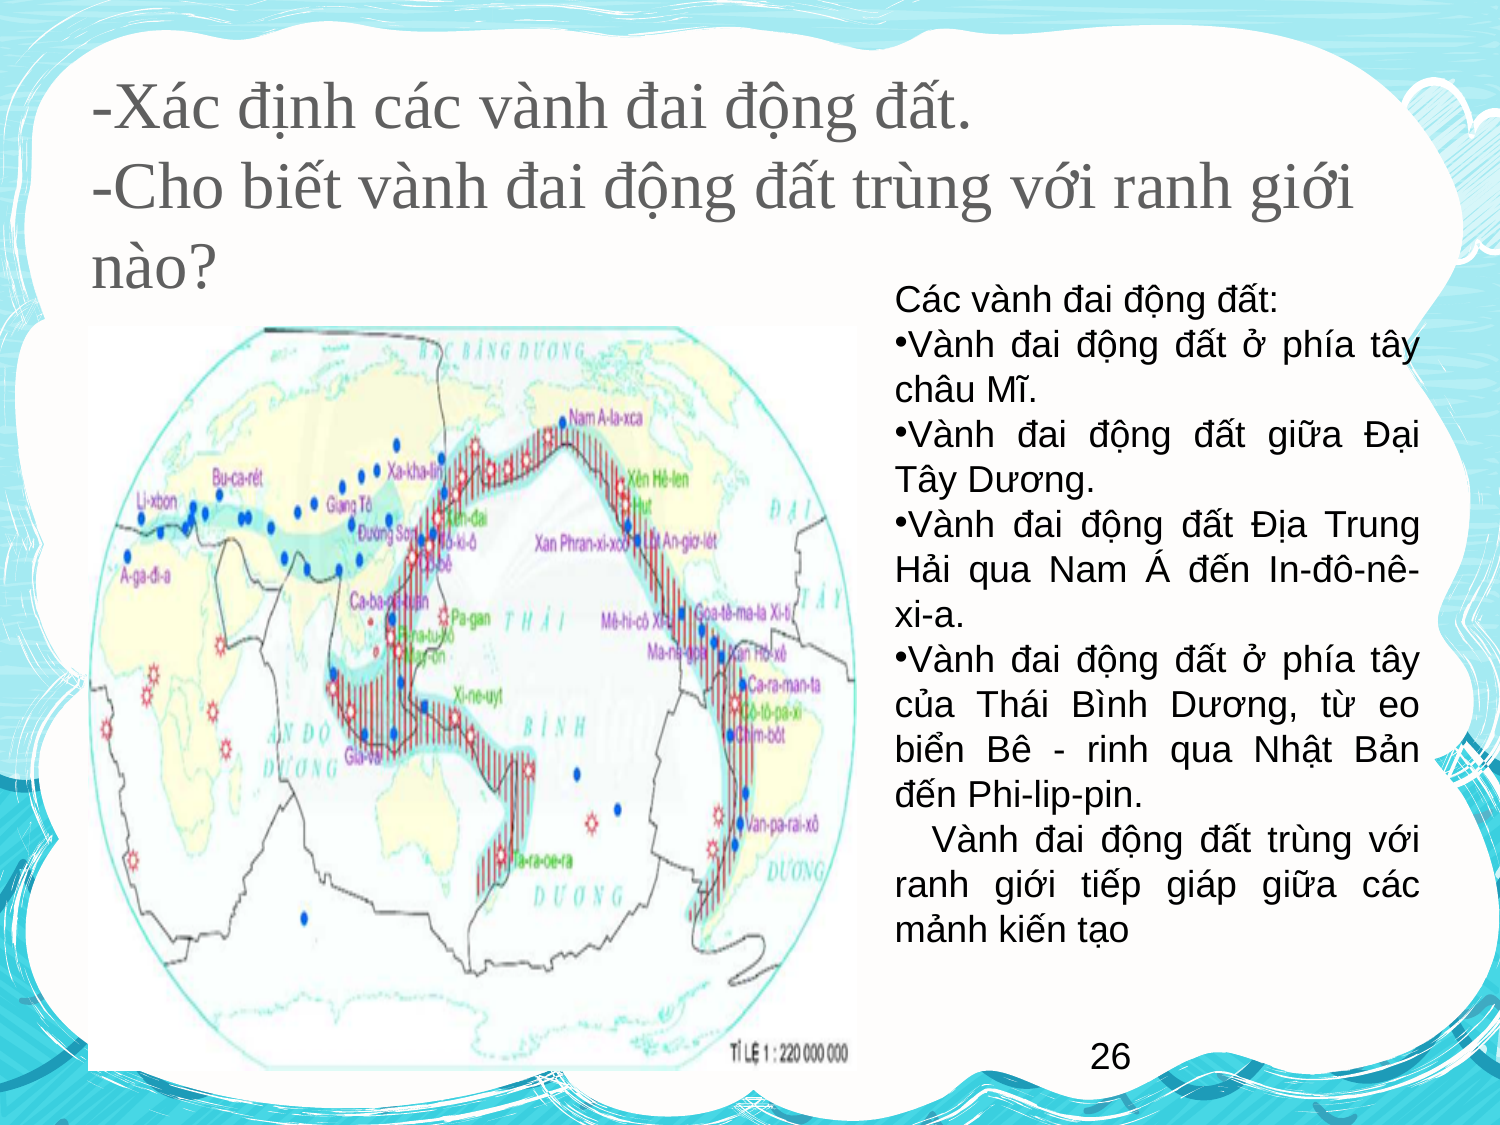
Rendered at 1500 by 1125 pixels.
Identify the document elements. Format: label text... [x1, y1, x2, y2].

picture [88, 326, 857, 1071]
text_box -Xác định các vành đai động đất. -Cho biết vành đai động đất trùng với ranh giới nào? [76, 54, 1483, 390]
slide_number 26 [1074, 1024, 1425, 1103]
text_box Các vành đai động đất: Vành đai động đất ở phía tây châu Mĩ. Vành đai động đất giữa Đại Tây Dương. Vành đai động đất Địa Trung Hải qua Nam Á đến In-đô-nê-xi-a. Vành đai động đất ở phía tây của Thái Bình Dương, từ eo biển Bê - rinh qua Nhật Bản đến Phi-lip-pin. Vành đai động đất trùng với ranh giới tiếp giáp giữa các mảnh kiến tạo [879, 267, 1436, 957]
